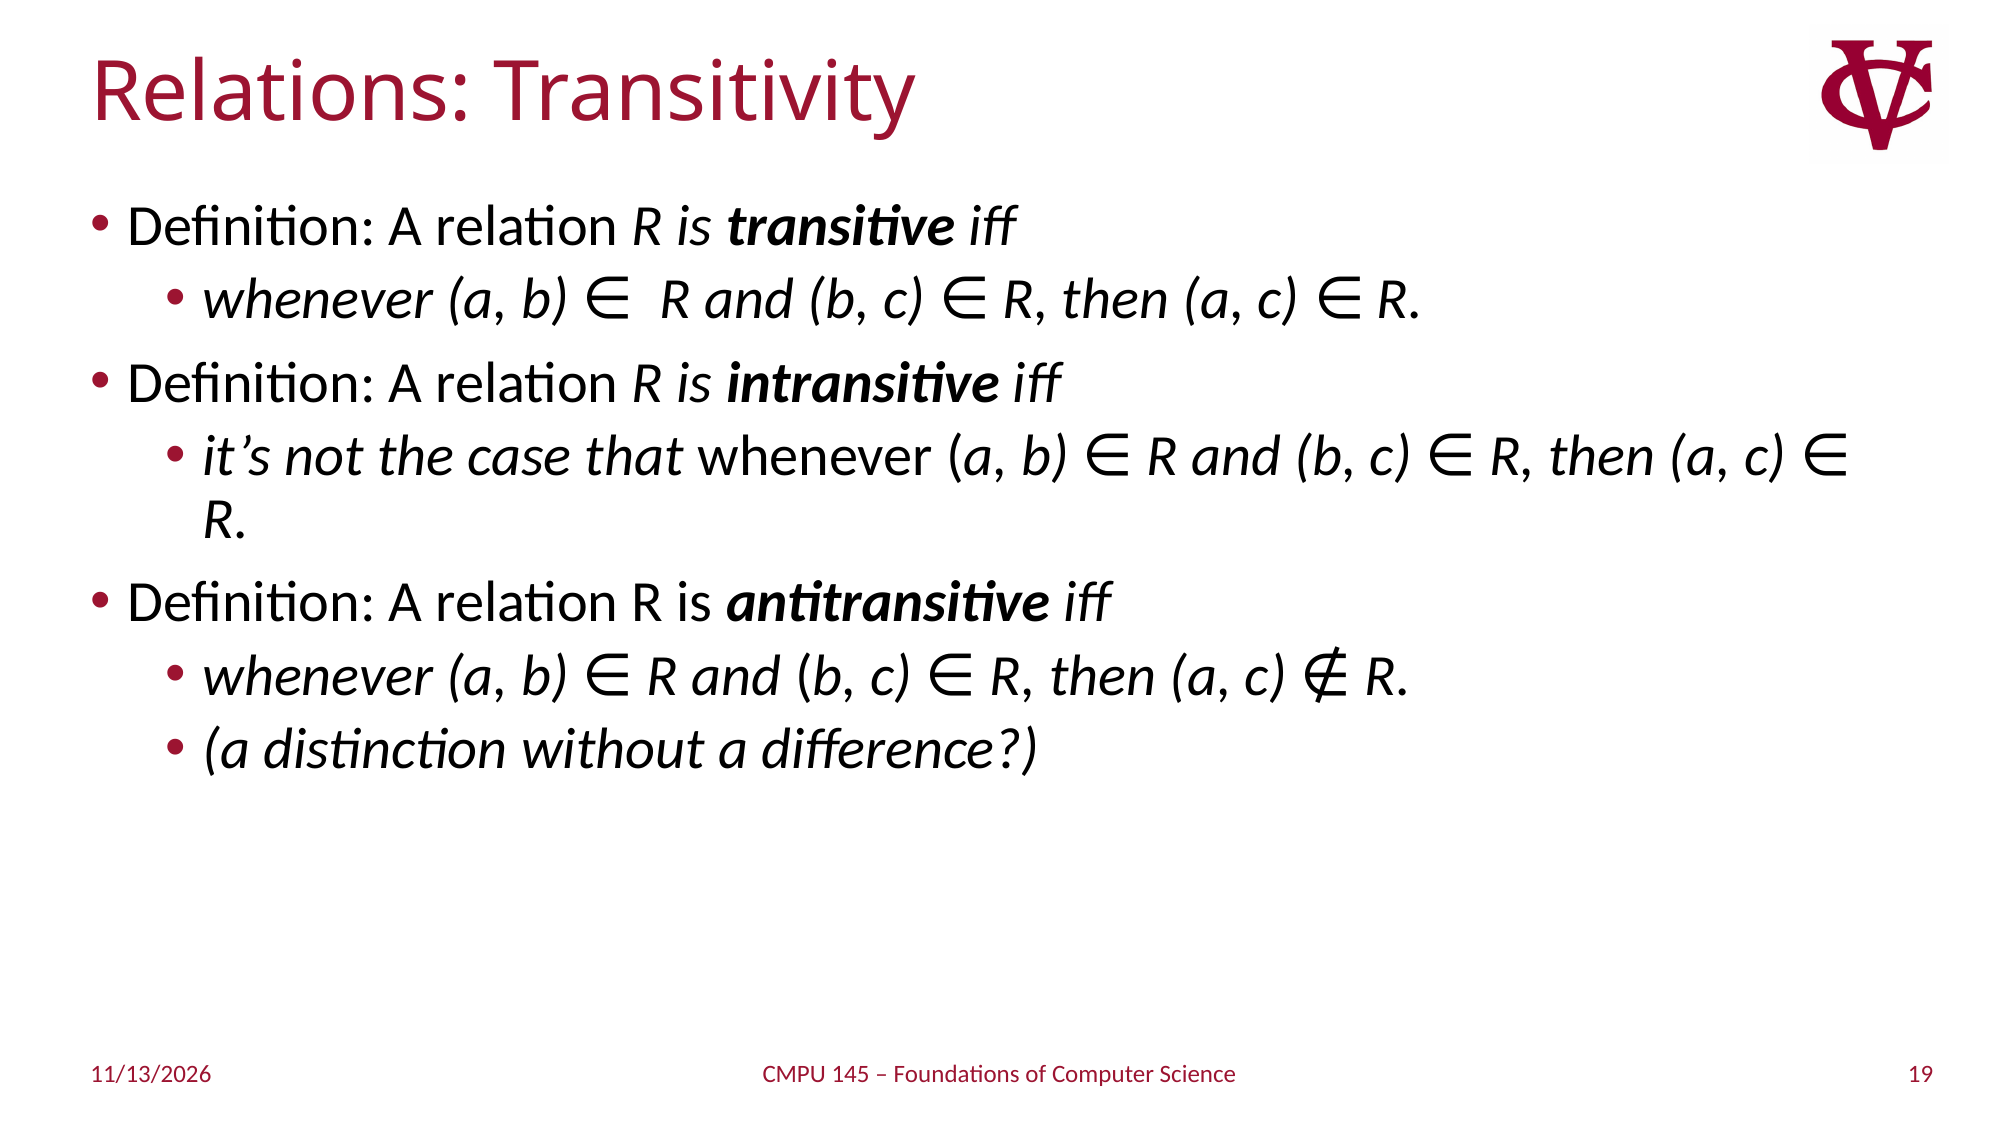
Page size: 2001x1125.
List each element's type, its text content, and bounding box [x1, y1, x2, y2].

footer CMPU 145 – Foundations of Computer Science [662, 1042, 1338, 1103]
list Definition: A relation R is transitive iff whenever (a, b) ∈ R and (b, c) ∈ R, then (a, c) ∈ R. Definition: A relation R is intransitive iff it’s not the case that whenever (a, b) ∈ R and (b, c) ∈ R, then (a, c) ∈ R. Definition: A relation R is antitransitive iff whenever (a, b) ∈ R and (b, c) ∈ R, then (a, c) ∉ R. (a distinction without a difference?) [75, 187, 1925, 1006]
picture [1809, 24, 1949, 164]
slide_number 19 [1384, 1042, 1949, 1103]
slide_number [75, 1042, 640, 1103]
title Relations: Transitivity [75, 37, 1793, 151]
